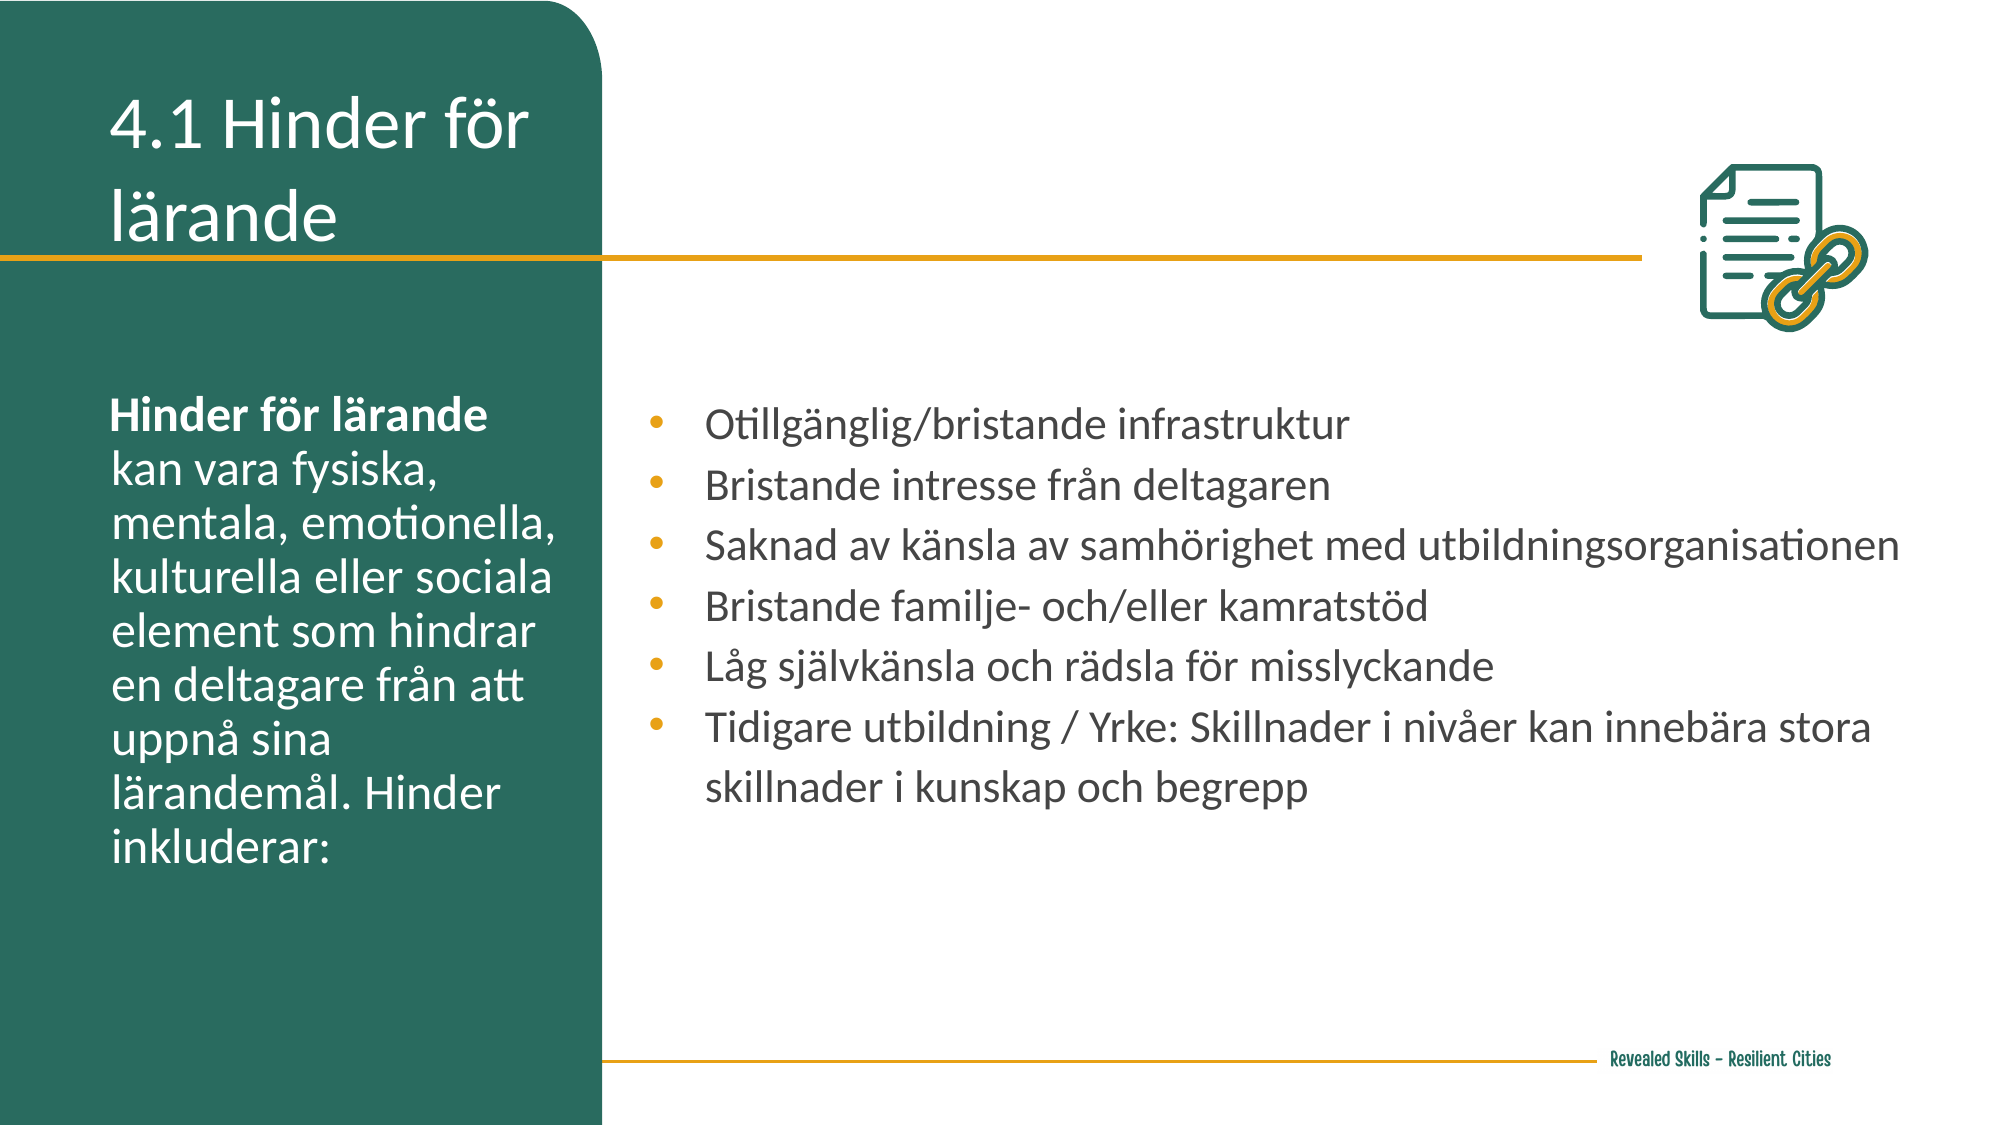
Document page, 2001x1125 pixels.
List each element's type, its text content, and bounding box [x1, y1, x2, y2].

text_box [0, 269, 603, 1125]
text_box [0, 0, 603, 255]
picture [1597, 1048, 1833, 1074]
list 4.1 Hinder för lärande [94, 63, 654, 196]
list Otillgänglig/bristande infrastruktur Bristande intresse från deltagaren Saknad av känsla av samhörighet med utbildningsorganisationen Bristande familje- och/eller kamratstöd Låg självkänsla och rädsla för misslyckande Tidigare utbildning / Yrke: Skillnader i nivåer kan innebära stora skillnader i kunskap och begrepp [633, 381, 1977, 944]
text_box Hinder för lärande kan vara fysiska, mentala, emotionella, kulturella eller sociala element som hindrar en deltagare från att uppnå sina lärandemål. Hinder inkluderar: [94, 381, 577, 944]
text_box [1699, 163, 1869, 333]
